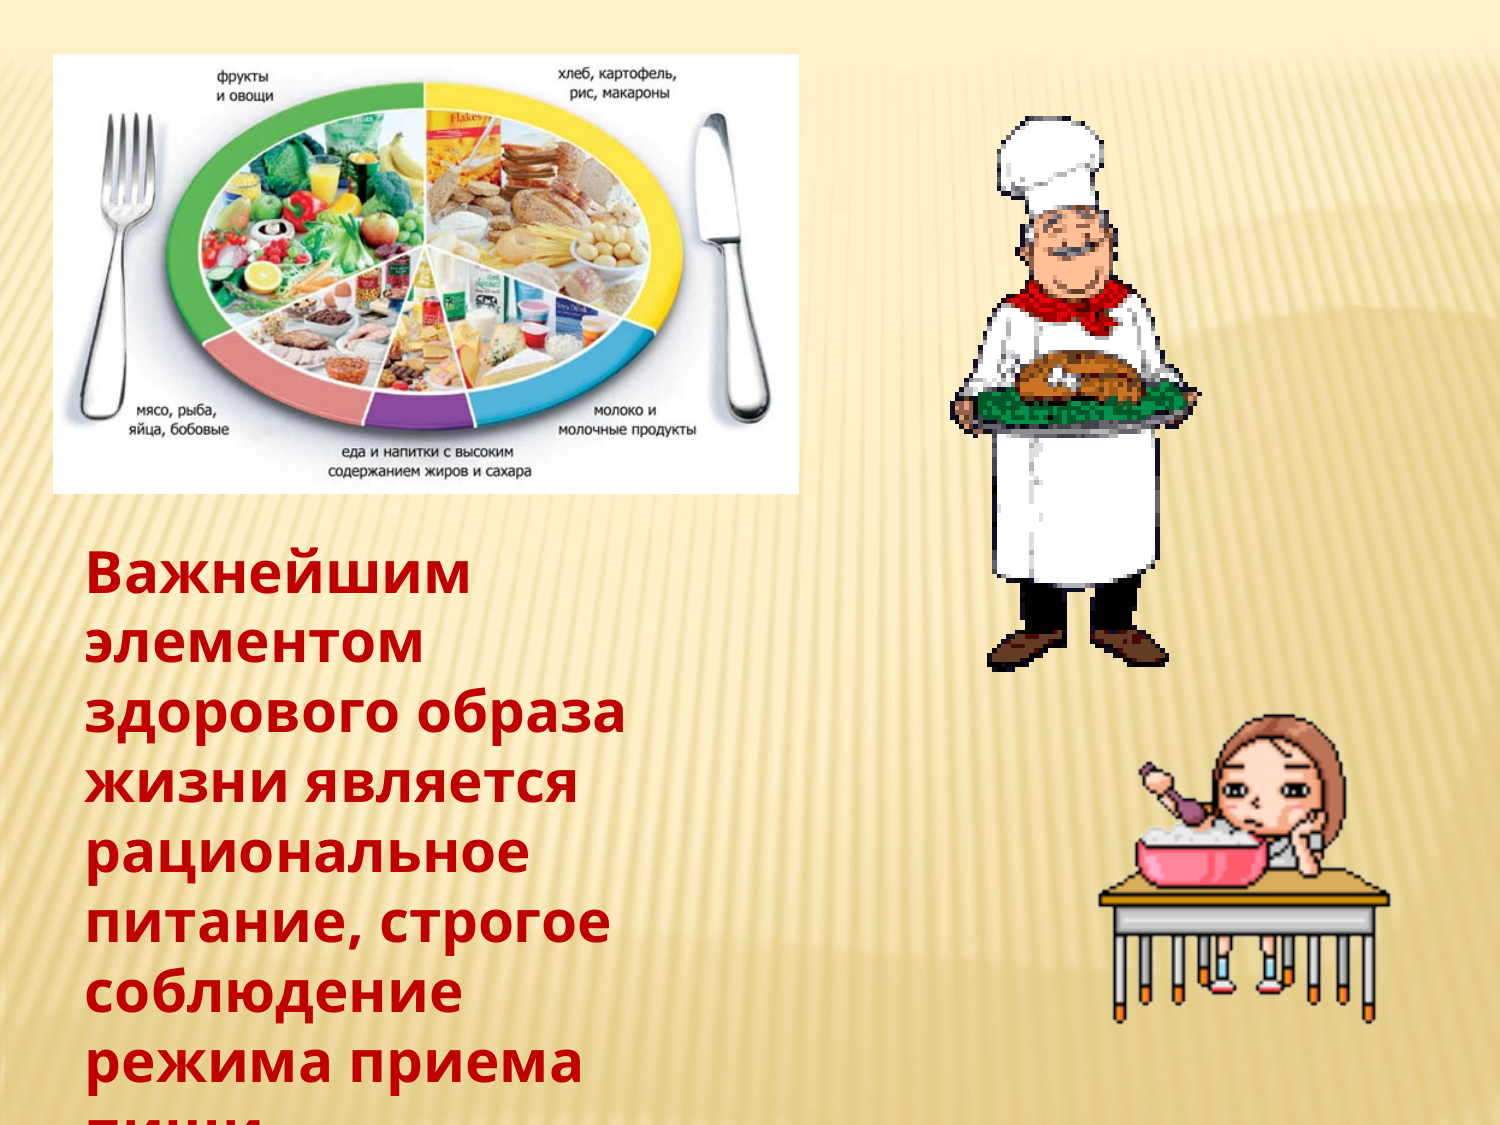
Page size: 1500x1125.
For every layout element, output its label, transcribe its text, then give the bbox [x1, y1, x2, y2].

picture [1092, 703, 1403, 1033]
text_box Важнейшим элементом здорового образа жизни является рациональное питание, строгое соблюдение режима приема пищи. [70, 527, 668, 1125]
picture [926, 89, 1221, 672]
picture [52, 54, 799, 494]
